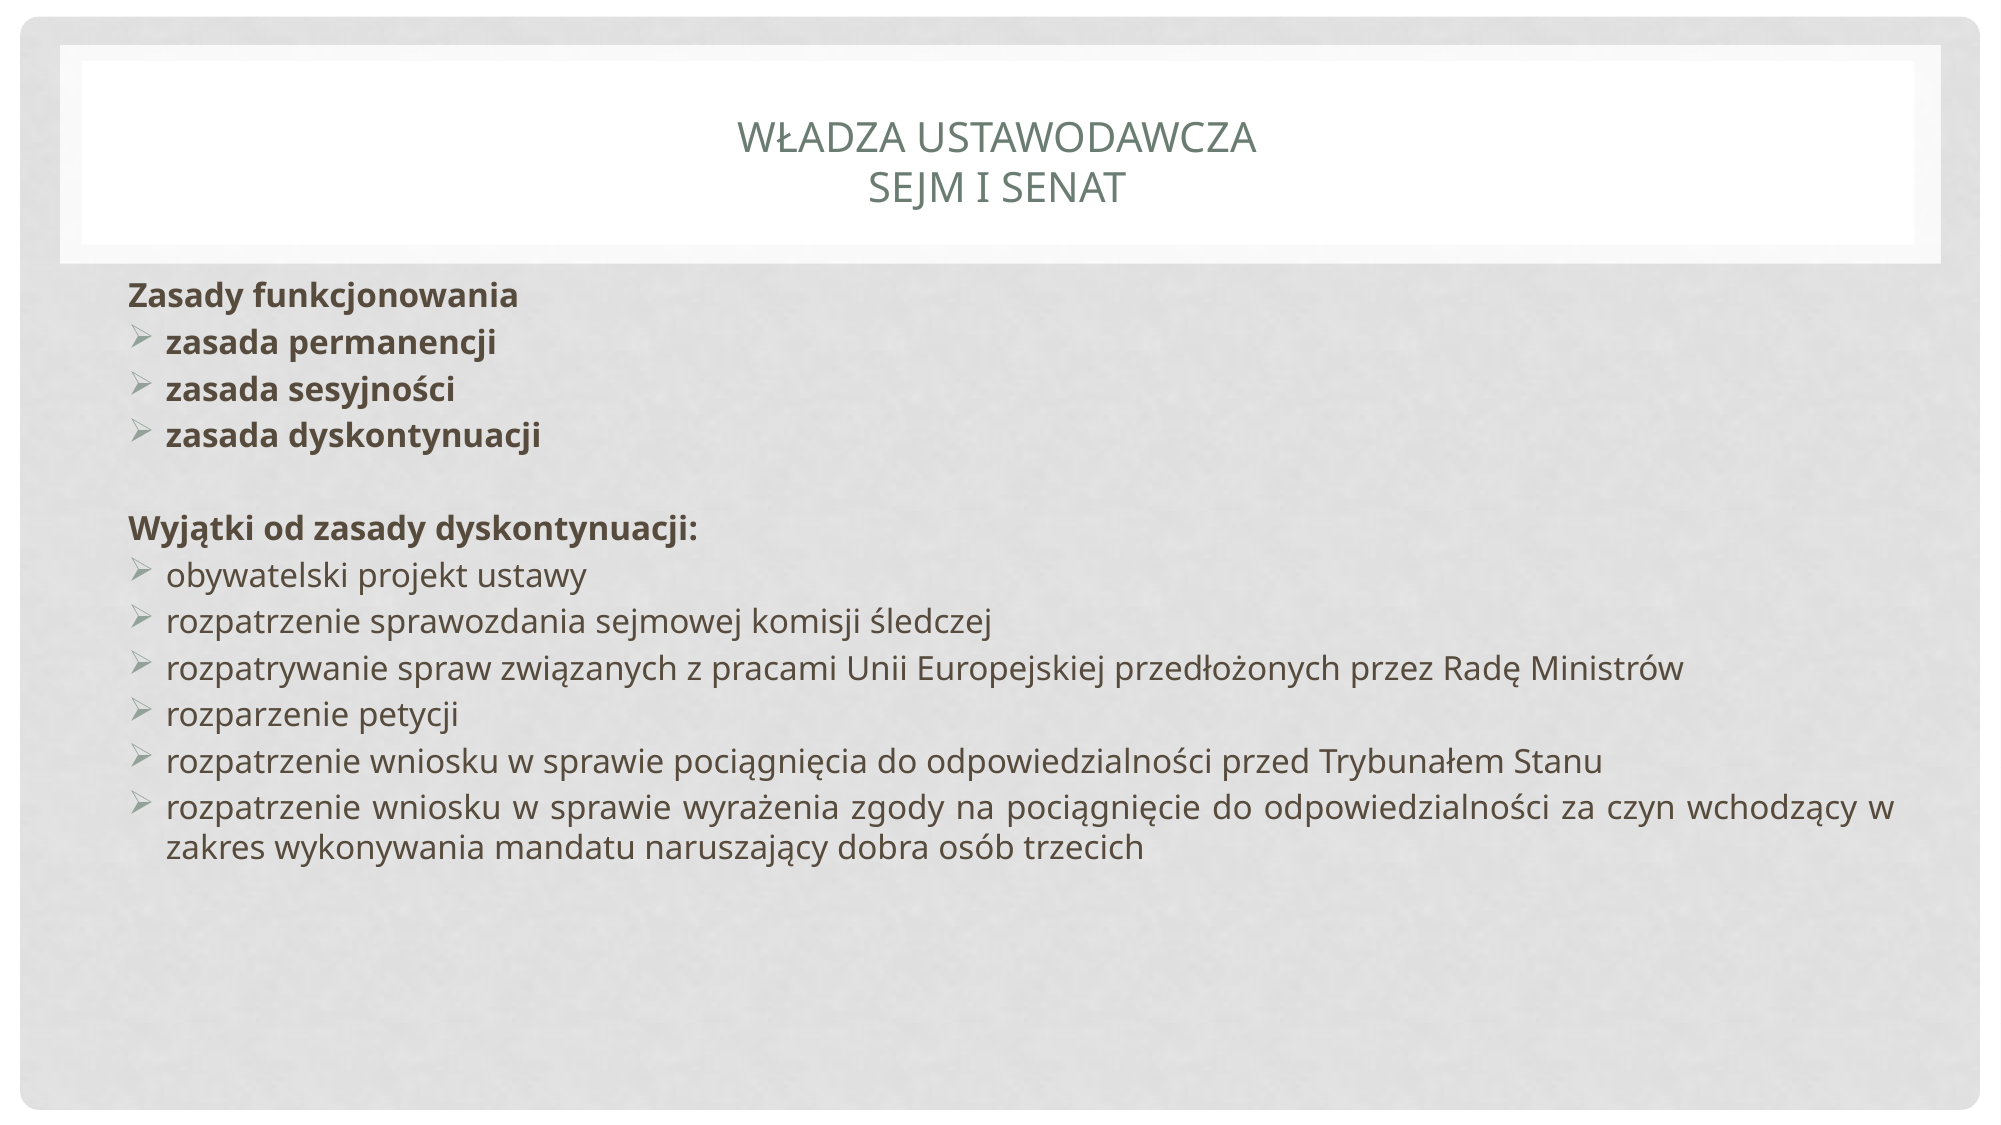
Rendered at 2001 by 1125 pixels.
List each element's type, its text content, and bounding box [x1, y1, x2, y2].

list Zasady funkcjonowania zasada permanencji zasada sesyjności zasada dyskontynuacji Wyjątki od zasady dyskontynuacji: obywatelski projekt ustawy rozpatrzenie sprawozdania sejmowej komisji śledczej rozpatrywanie spraw związanych z pracami Unii Europejskiej przedłożonych przez Radę Ministrów rozparzenie petycji rozpatrzenie wniosku w sprawie pociągnięcia do odpowiedzialności przed Trybunałem Stanu rozpatrzenie wniosku w sprawie wyrażenia zgody na pociągnięcie do odpowiedzialności za czyn wchodzący w zakres wykonywania mandatu naruszający dobra osób trzecich [94, 267, 1913, 1059]
title Władza ustawodawcza Sejm i senat [319, 66, 1675, 256]
